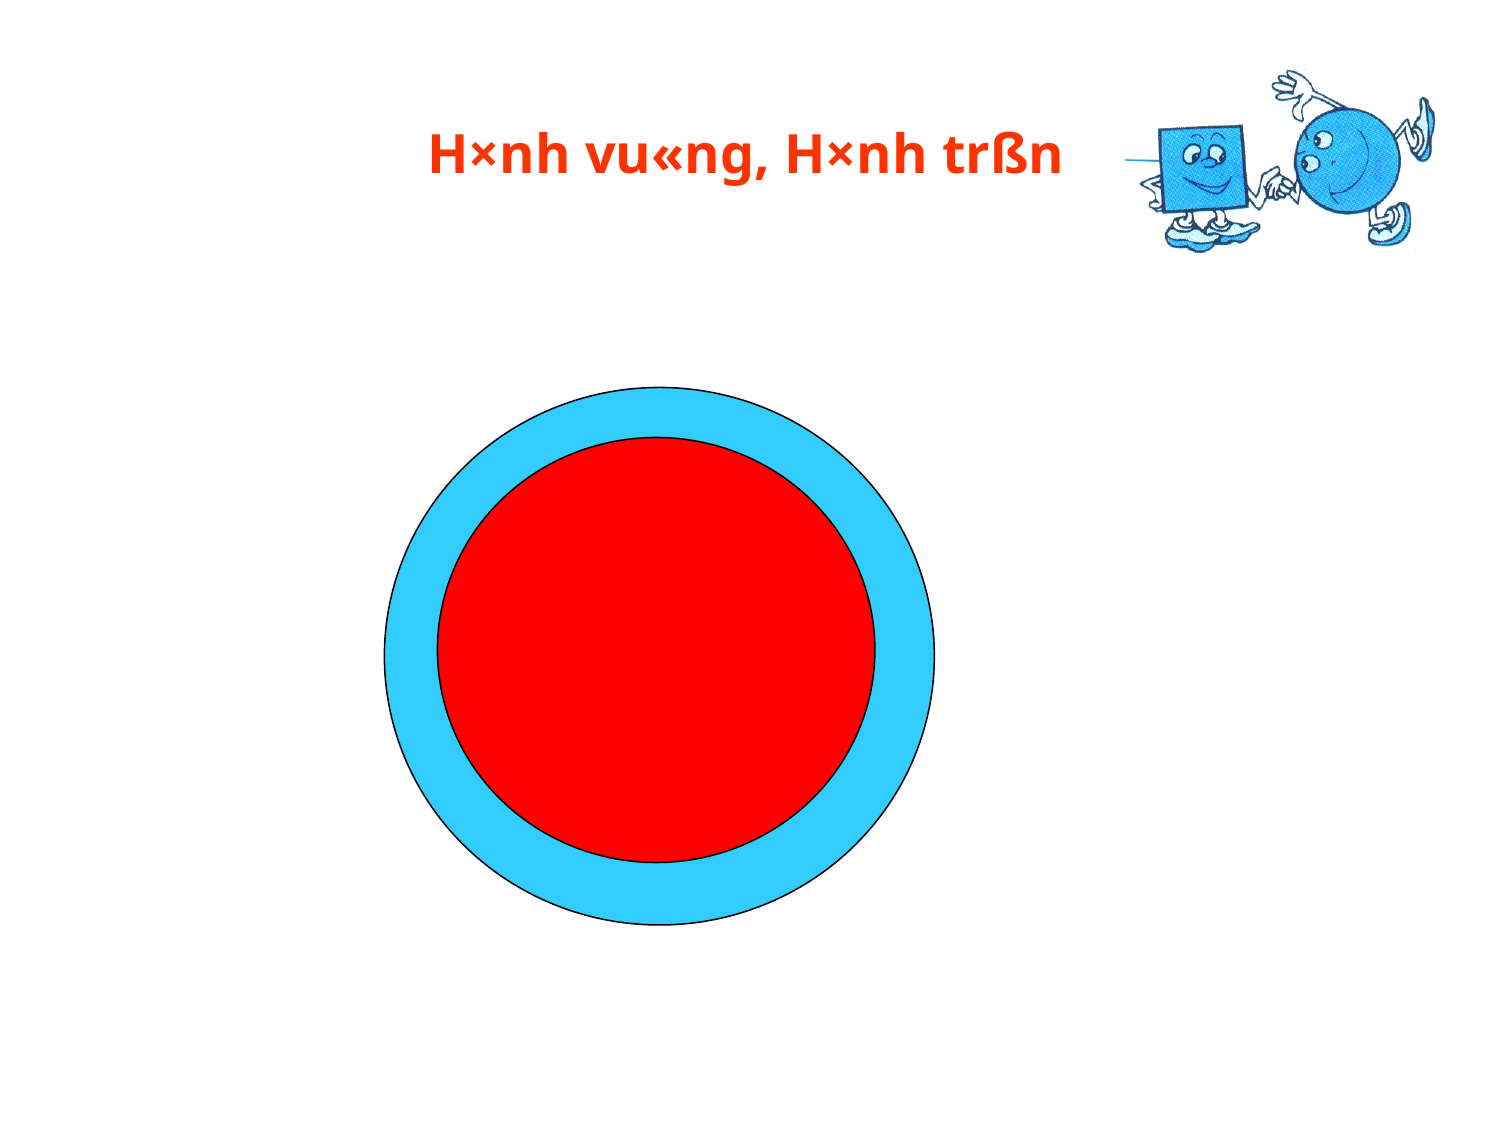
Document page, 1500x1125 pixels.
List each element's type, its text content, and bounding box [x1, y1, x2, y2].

text_box [437, 437, 875, 863]
text_box H×nh vu«ng, H×nh trßn [412, 112, 1119, 193]
text_box [384, 387, 935, 925]
picture [1124, 37, 1456, 275]
